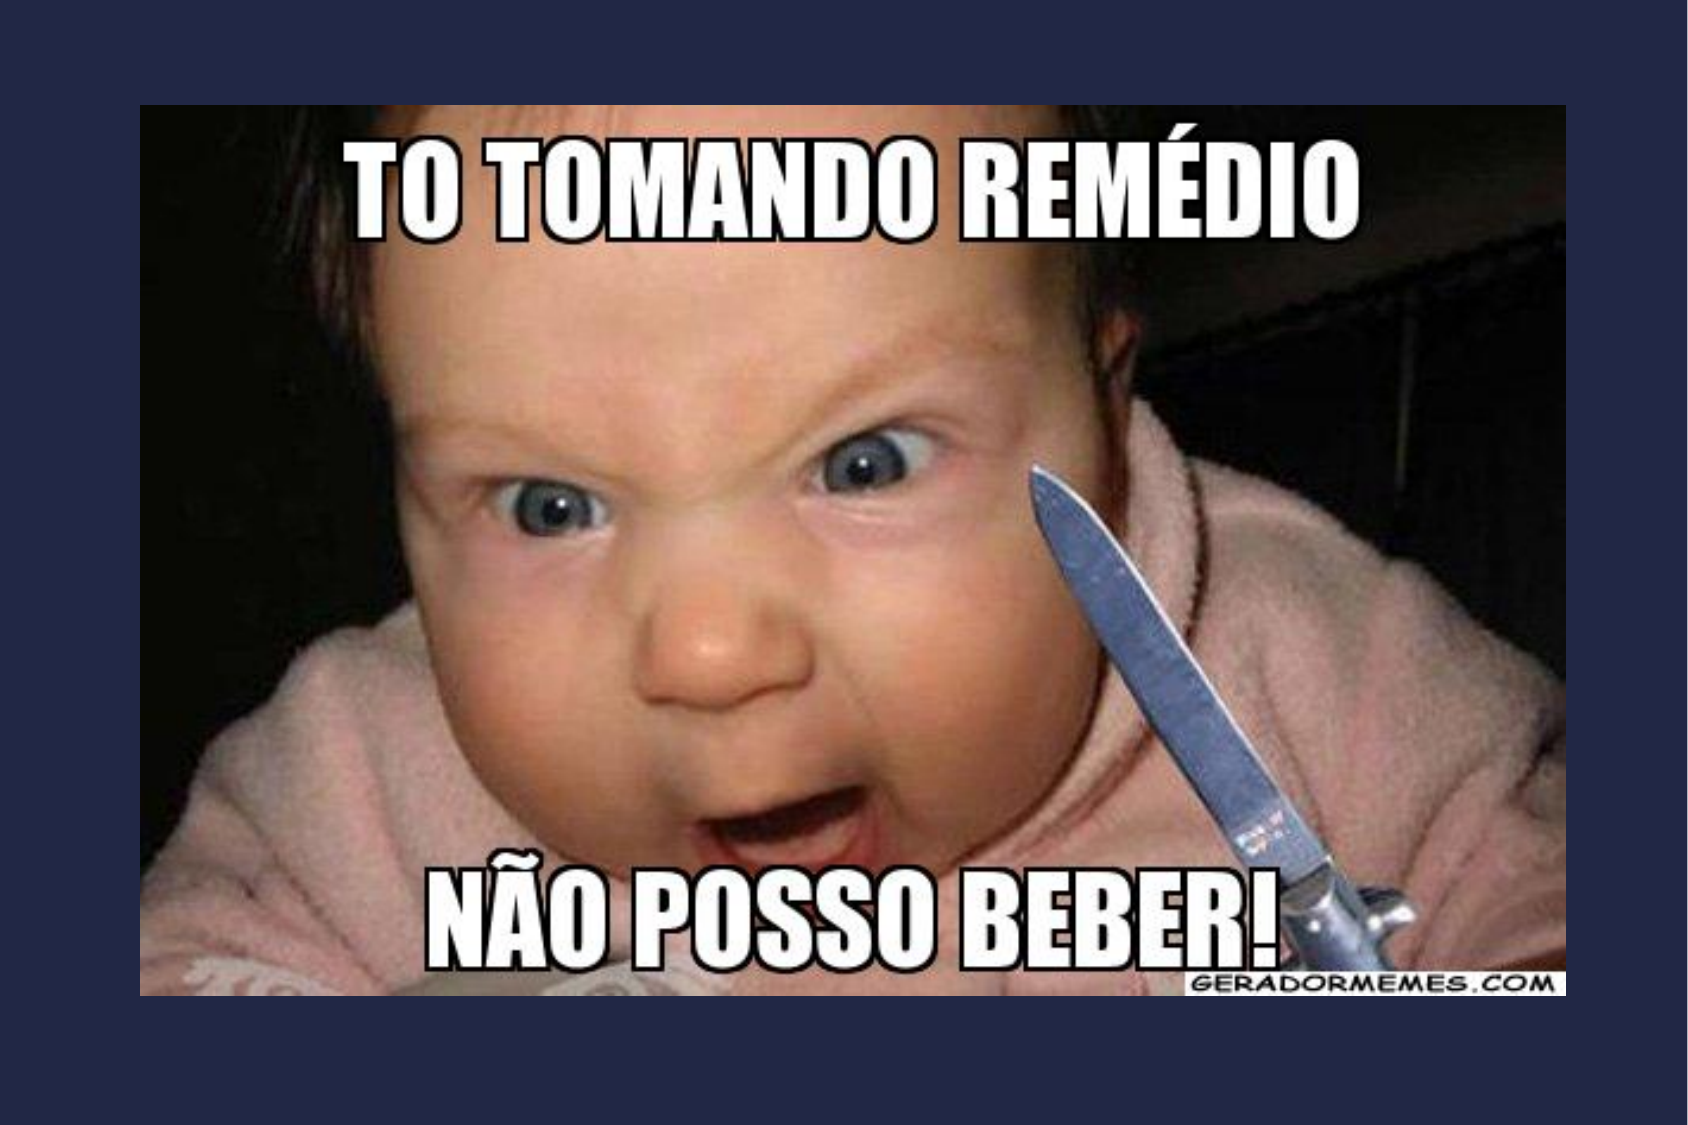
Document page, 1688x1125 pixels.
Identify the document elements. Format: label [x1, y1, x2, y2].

picture [140, 104, 1567, 997]
